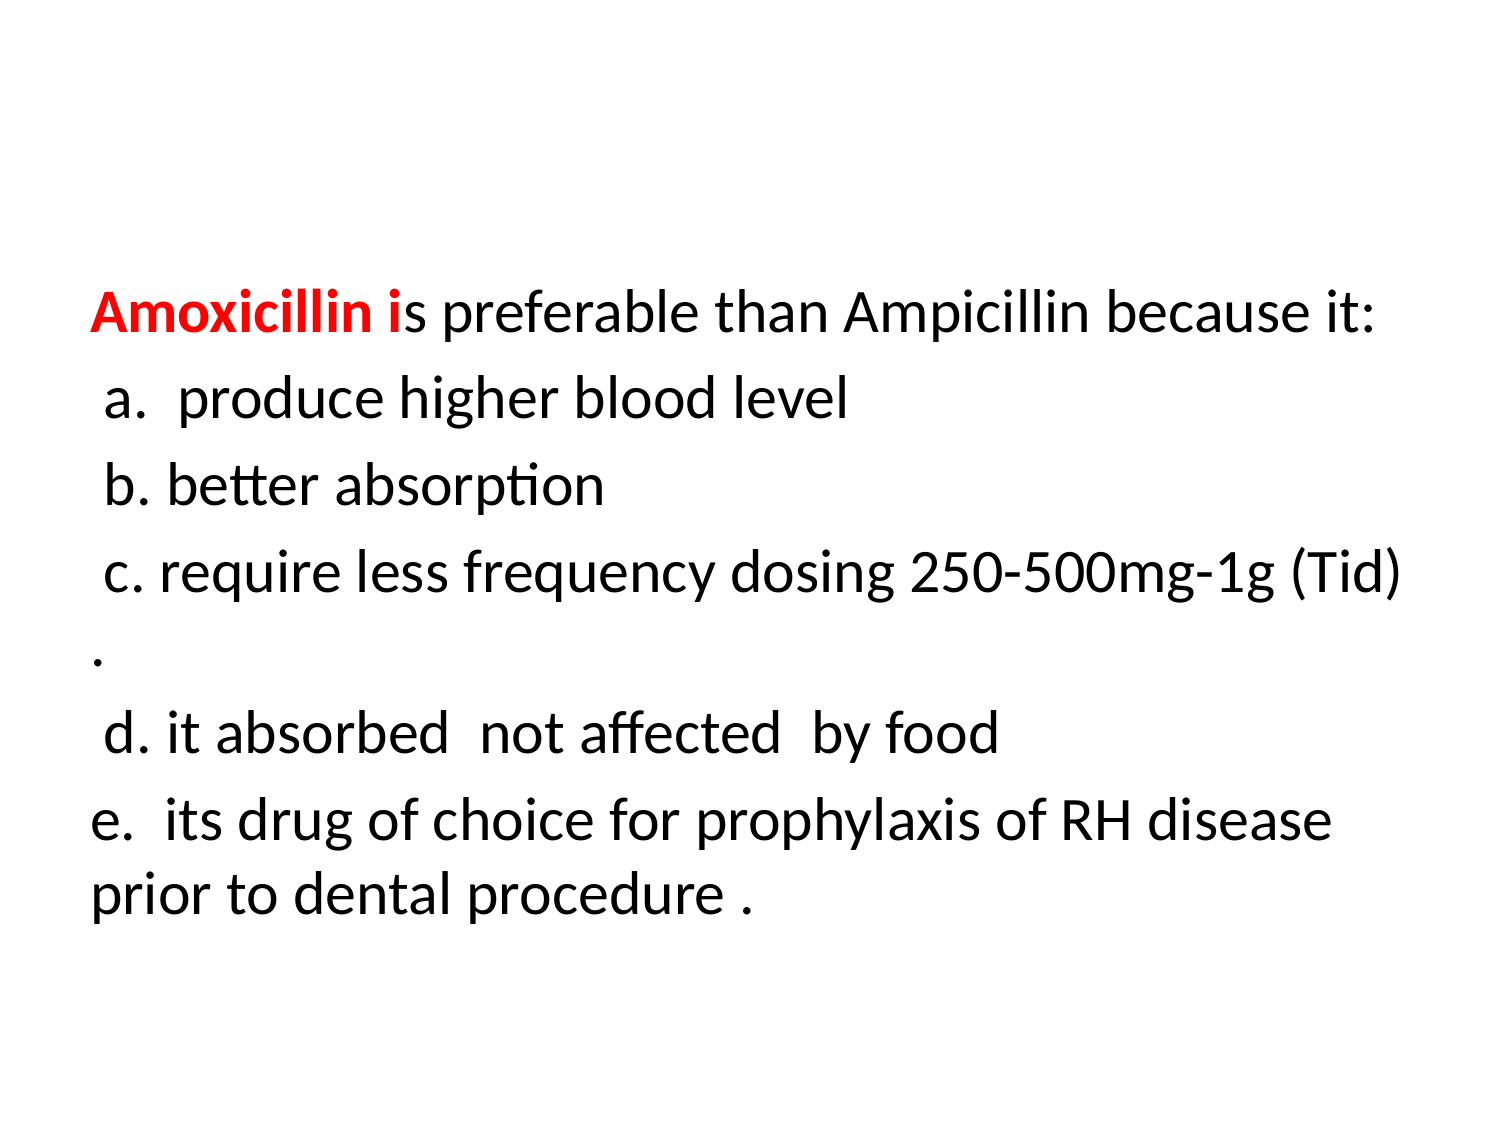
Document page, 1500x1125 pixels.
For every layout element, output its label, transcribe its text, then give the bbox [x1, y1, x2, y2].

list Amoxicillin is preferable than Ampicillin because it: a. produce higher blood level b. better absorption c. require less frequency dosing 250-500mg-1g (Tid) . d. it absorbed not affected by food e. its drug of choice for prophylaxis of RH disease prior to dental procedure . [75, 262, 1425, 1005]
